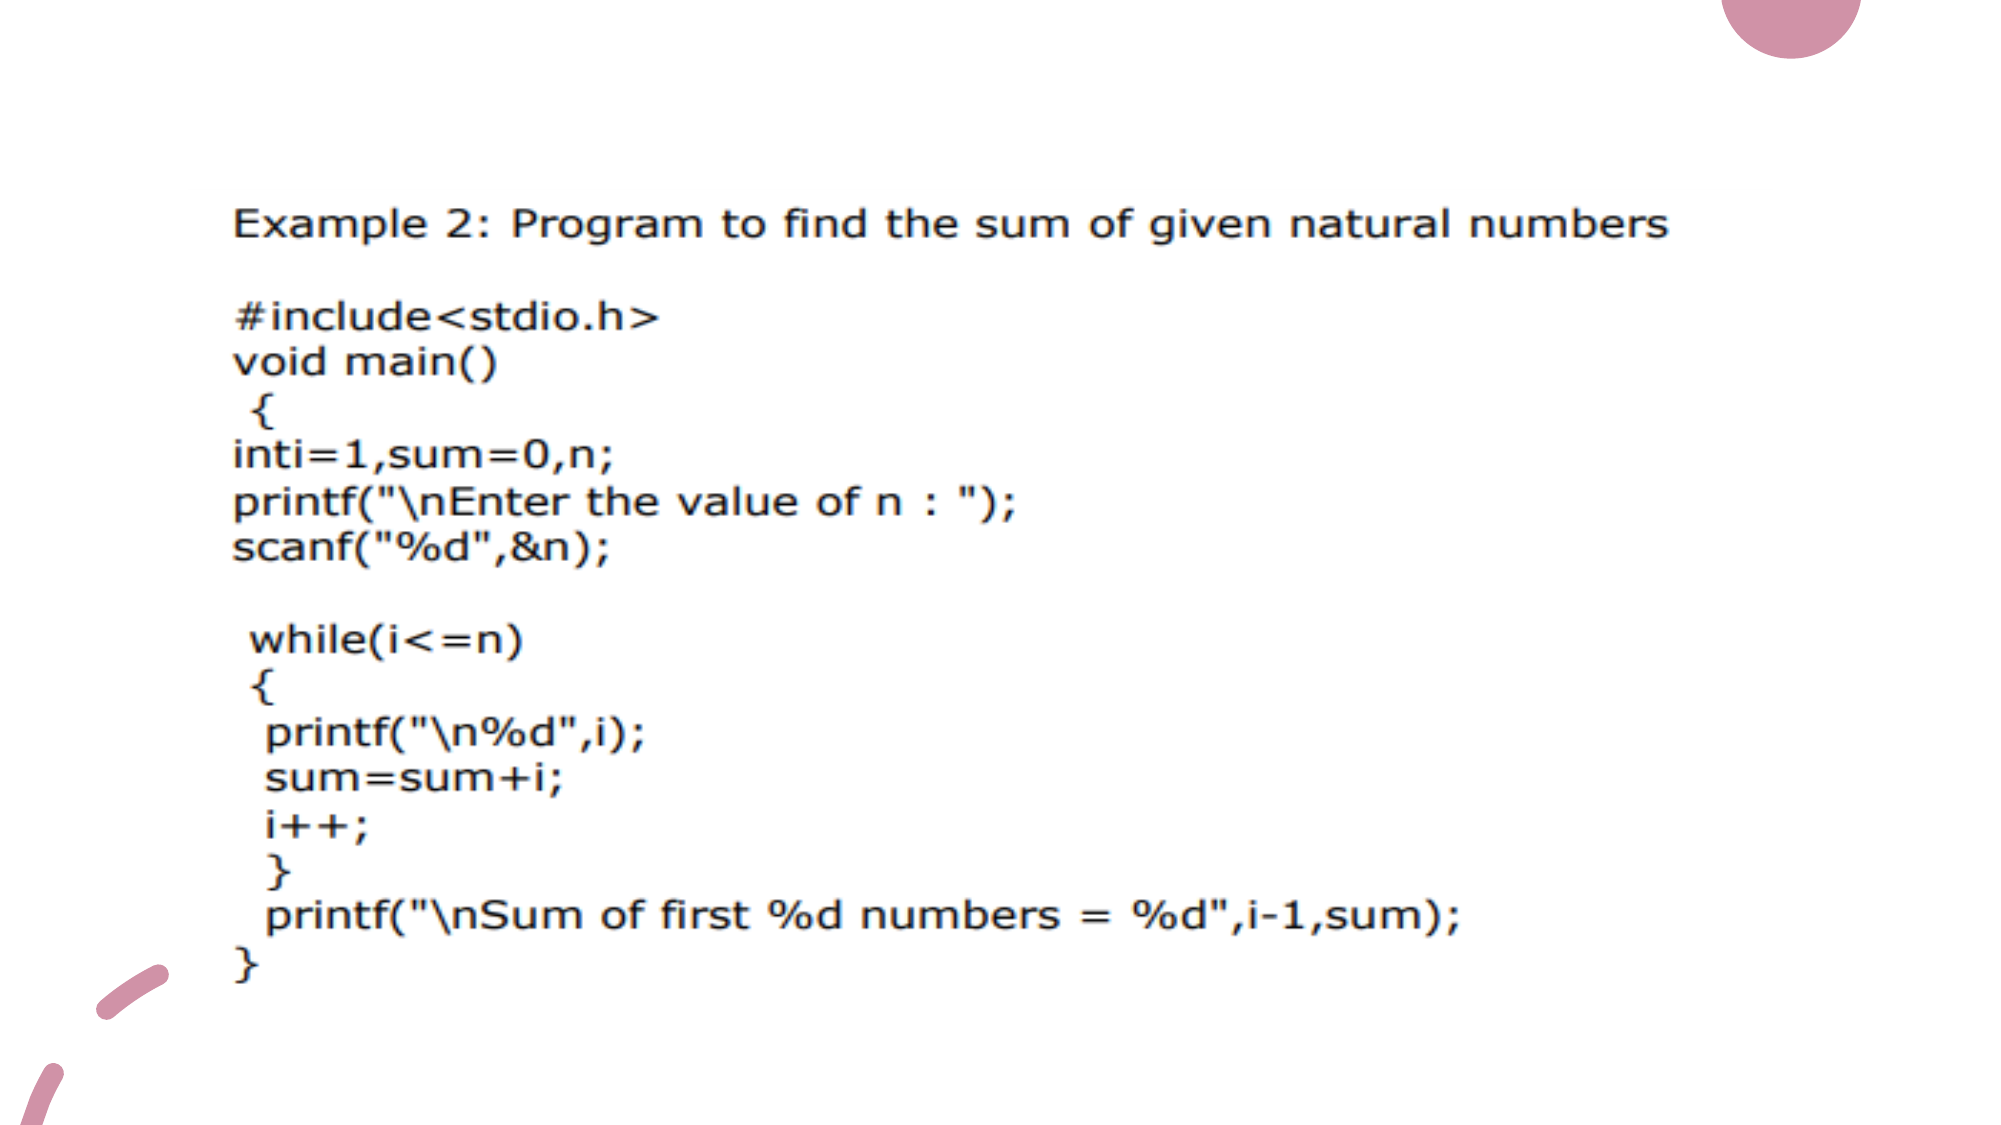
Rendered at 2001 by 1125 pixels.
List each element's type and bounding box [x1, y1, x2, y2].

picture [188, 188, 1773, 1010]
